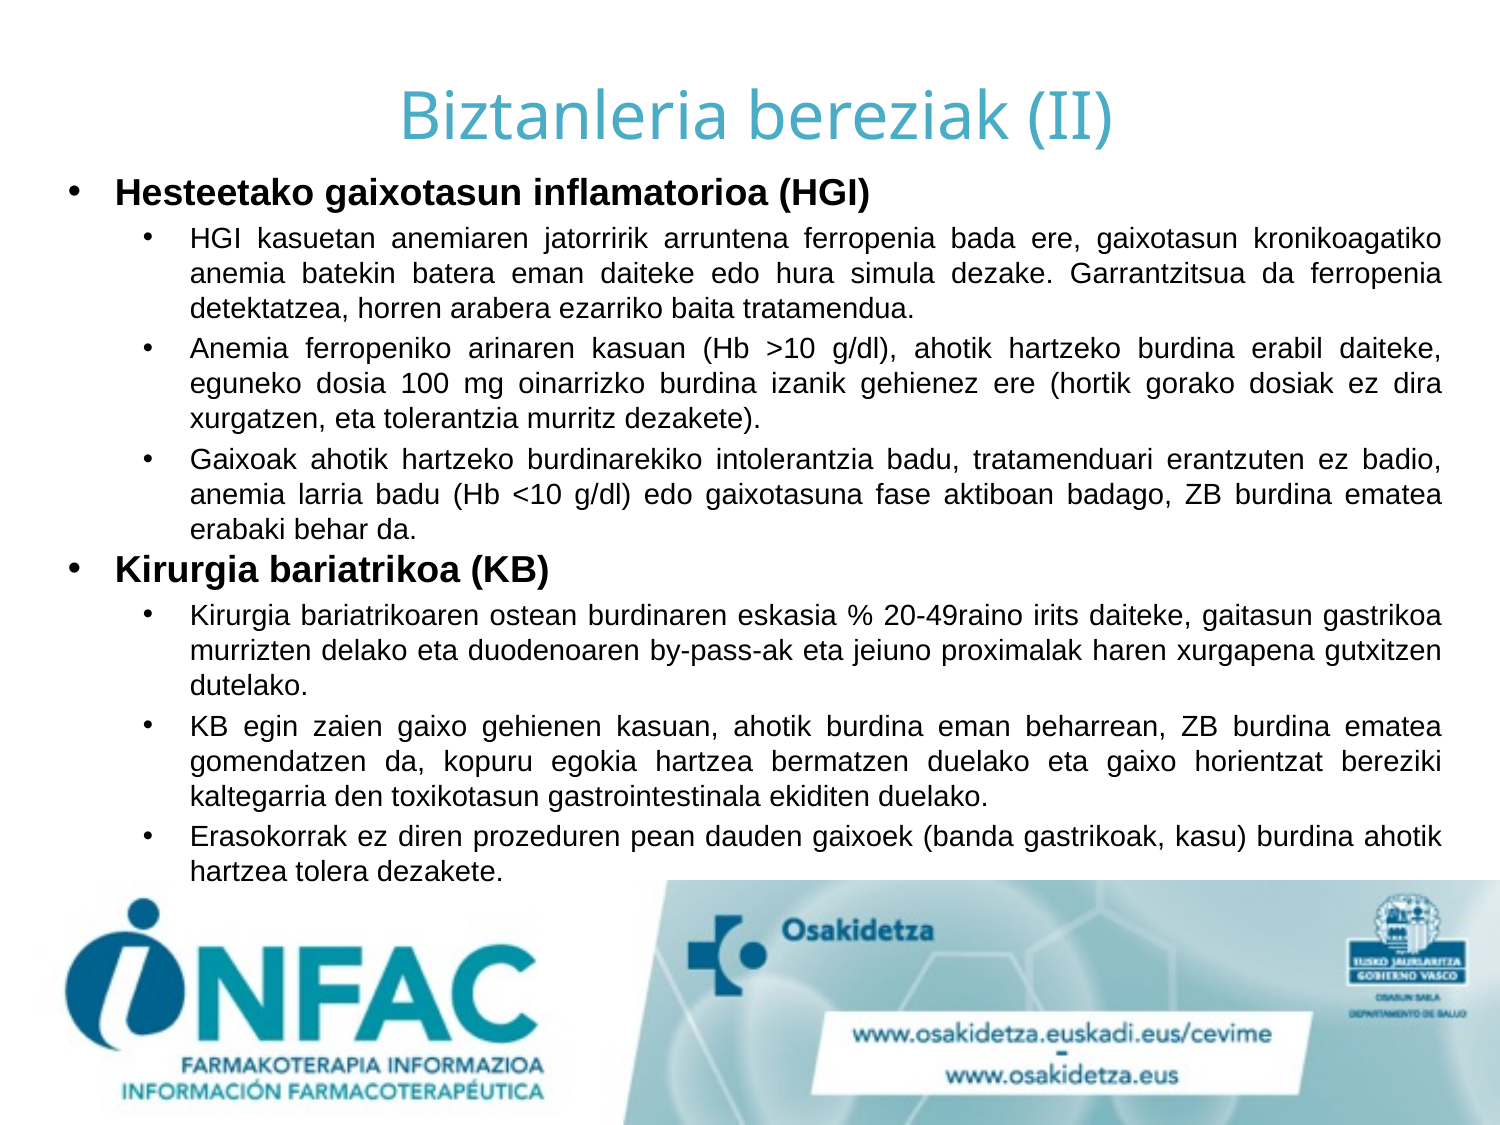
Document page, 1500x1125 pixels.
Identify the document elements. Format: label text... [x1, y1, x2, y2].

text_box Hesteetako gaixotasun inflamatorioa (HGI) HGI kasuetan anemiaren jatorririk arruntena ferropenia bada ere, gaixotasun kronikoagatiko anemia batekin batera eman daiteke edo hura simula dezake. Garrantzitsua da ferropenia detektatzea, horren arabera ezarriko baita tratamendua. Anemia ferropeniko arinaren kasuan (Hb >10 g/dl), ahotik hartzeko burdina erabil daiteke, eguneko dosia 100 mg oinarrizko burdina izanik gehienez ere (hortik gorako dosiak ez dira xurgatzen, eta tolerantzia murritz dezakete). Gaixoak ahotik hartzeko burdinarekiko intolerantzia badu, tratamenduari erantzuten ez badio, anemia larria badu (Hb <10 g/dl) edo gaixotasuna fase aktiboan badago, ZB burdina ematea erabaki behar da. Kirurgia bariatrikoa (KB) Kirurgia bariatrikoaren ostean burdinaren eskasia % 20-49raino irits daiteke, gaitasun gastrikoa murrizten delako eta duodenoaren by-pass-ak eta jeiuno proximalak haren xurgapena gutxitzen dutelako. KB egin zaien gaixo gehienen kasuan, ahotik burdina eman beharrean, ZB burdina ematea gomendatzen da, kopuru egokia hartzea bermatzen duelako eta gaixo horientzat bereziki kaltegarria den toxikotasun gastrointestinala ekiditen duelako. Erasokorrak ez diren prozeduren pean dauden gaixoek (banda gastrikoak, kasu) burdina ahotik hartzea tolera dezakete. [53, 160, 1459, 918]
picture [1, 880, 1500, 1125]
title Biztanleria bereziak (II) [80, 19, 1431, 160]
